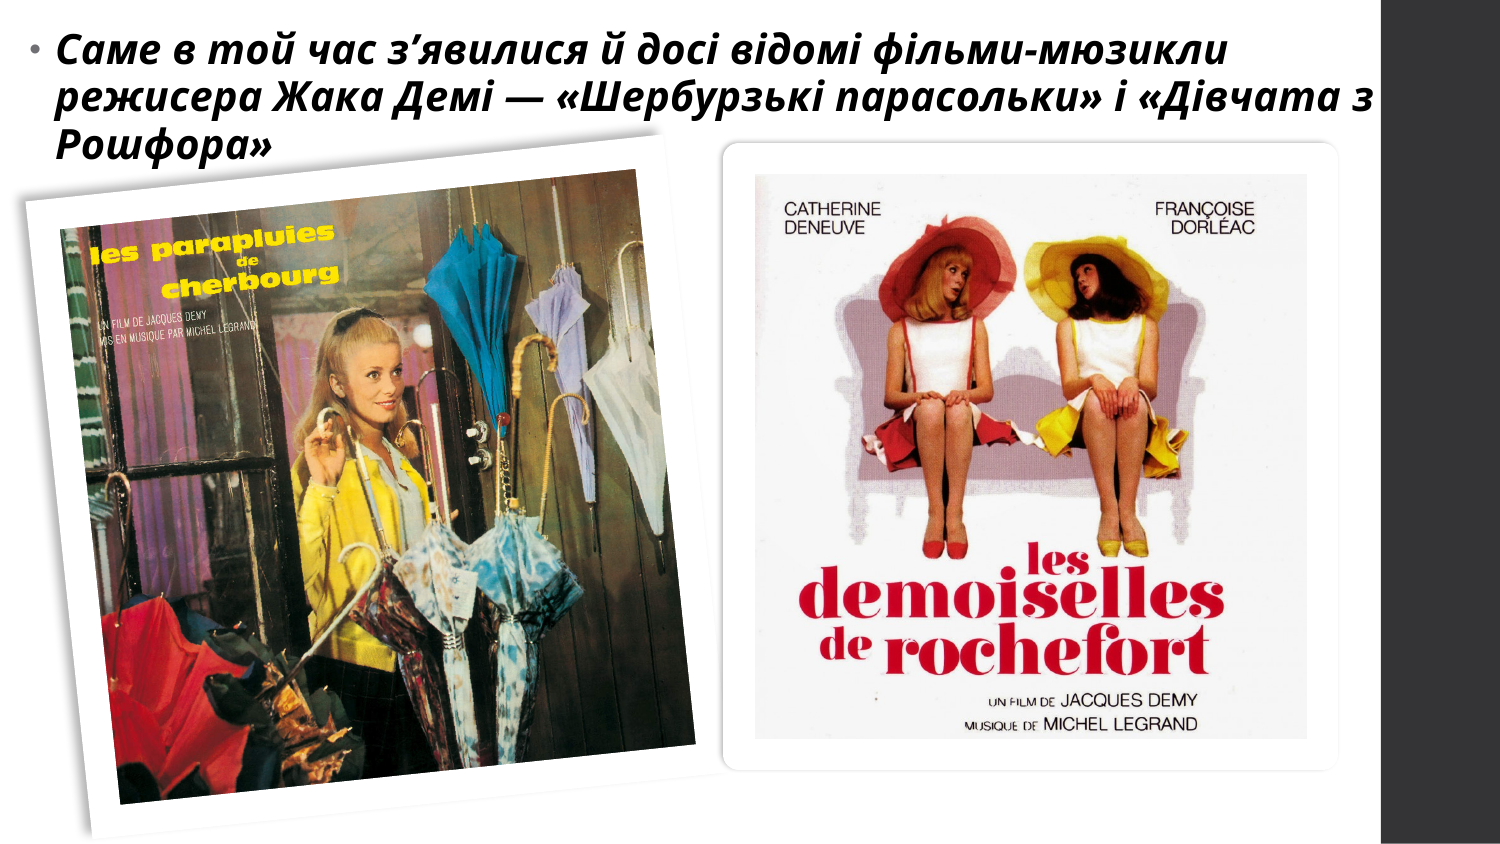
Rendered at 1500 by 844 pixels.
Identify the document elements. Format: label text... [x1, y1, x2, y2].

picture [754, 173, 1307, 740]
list Саме в той час з’явилися й досі відомі фільми-мюзикли режисера Жака Демі — «Шербурзькі парасольки» і «Дівчата з Рошфора» [17, 20, 1388, 229]
picture [61, 169, 695, 804]
